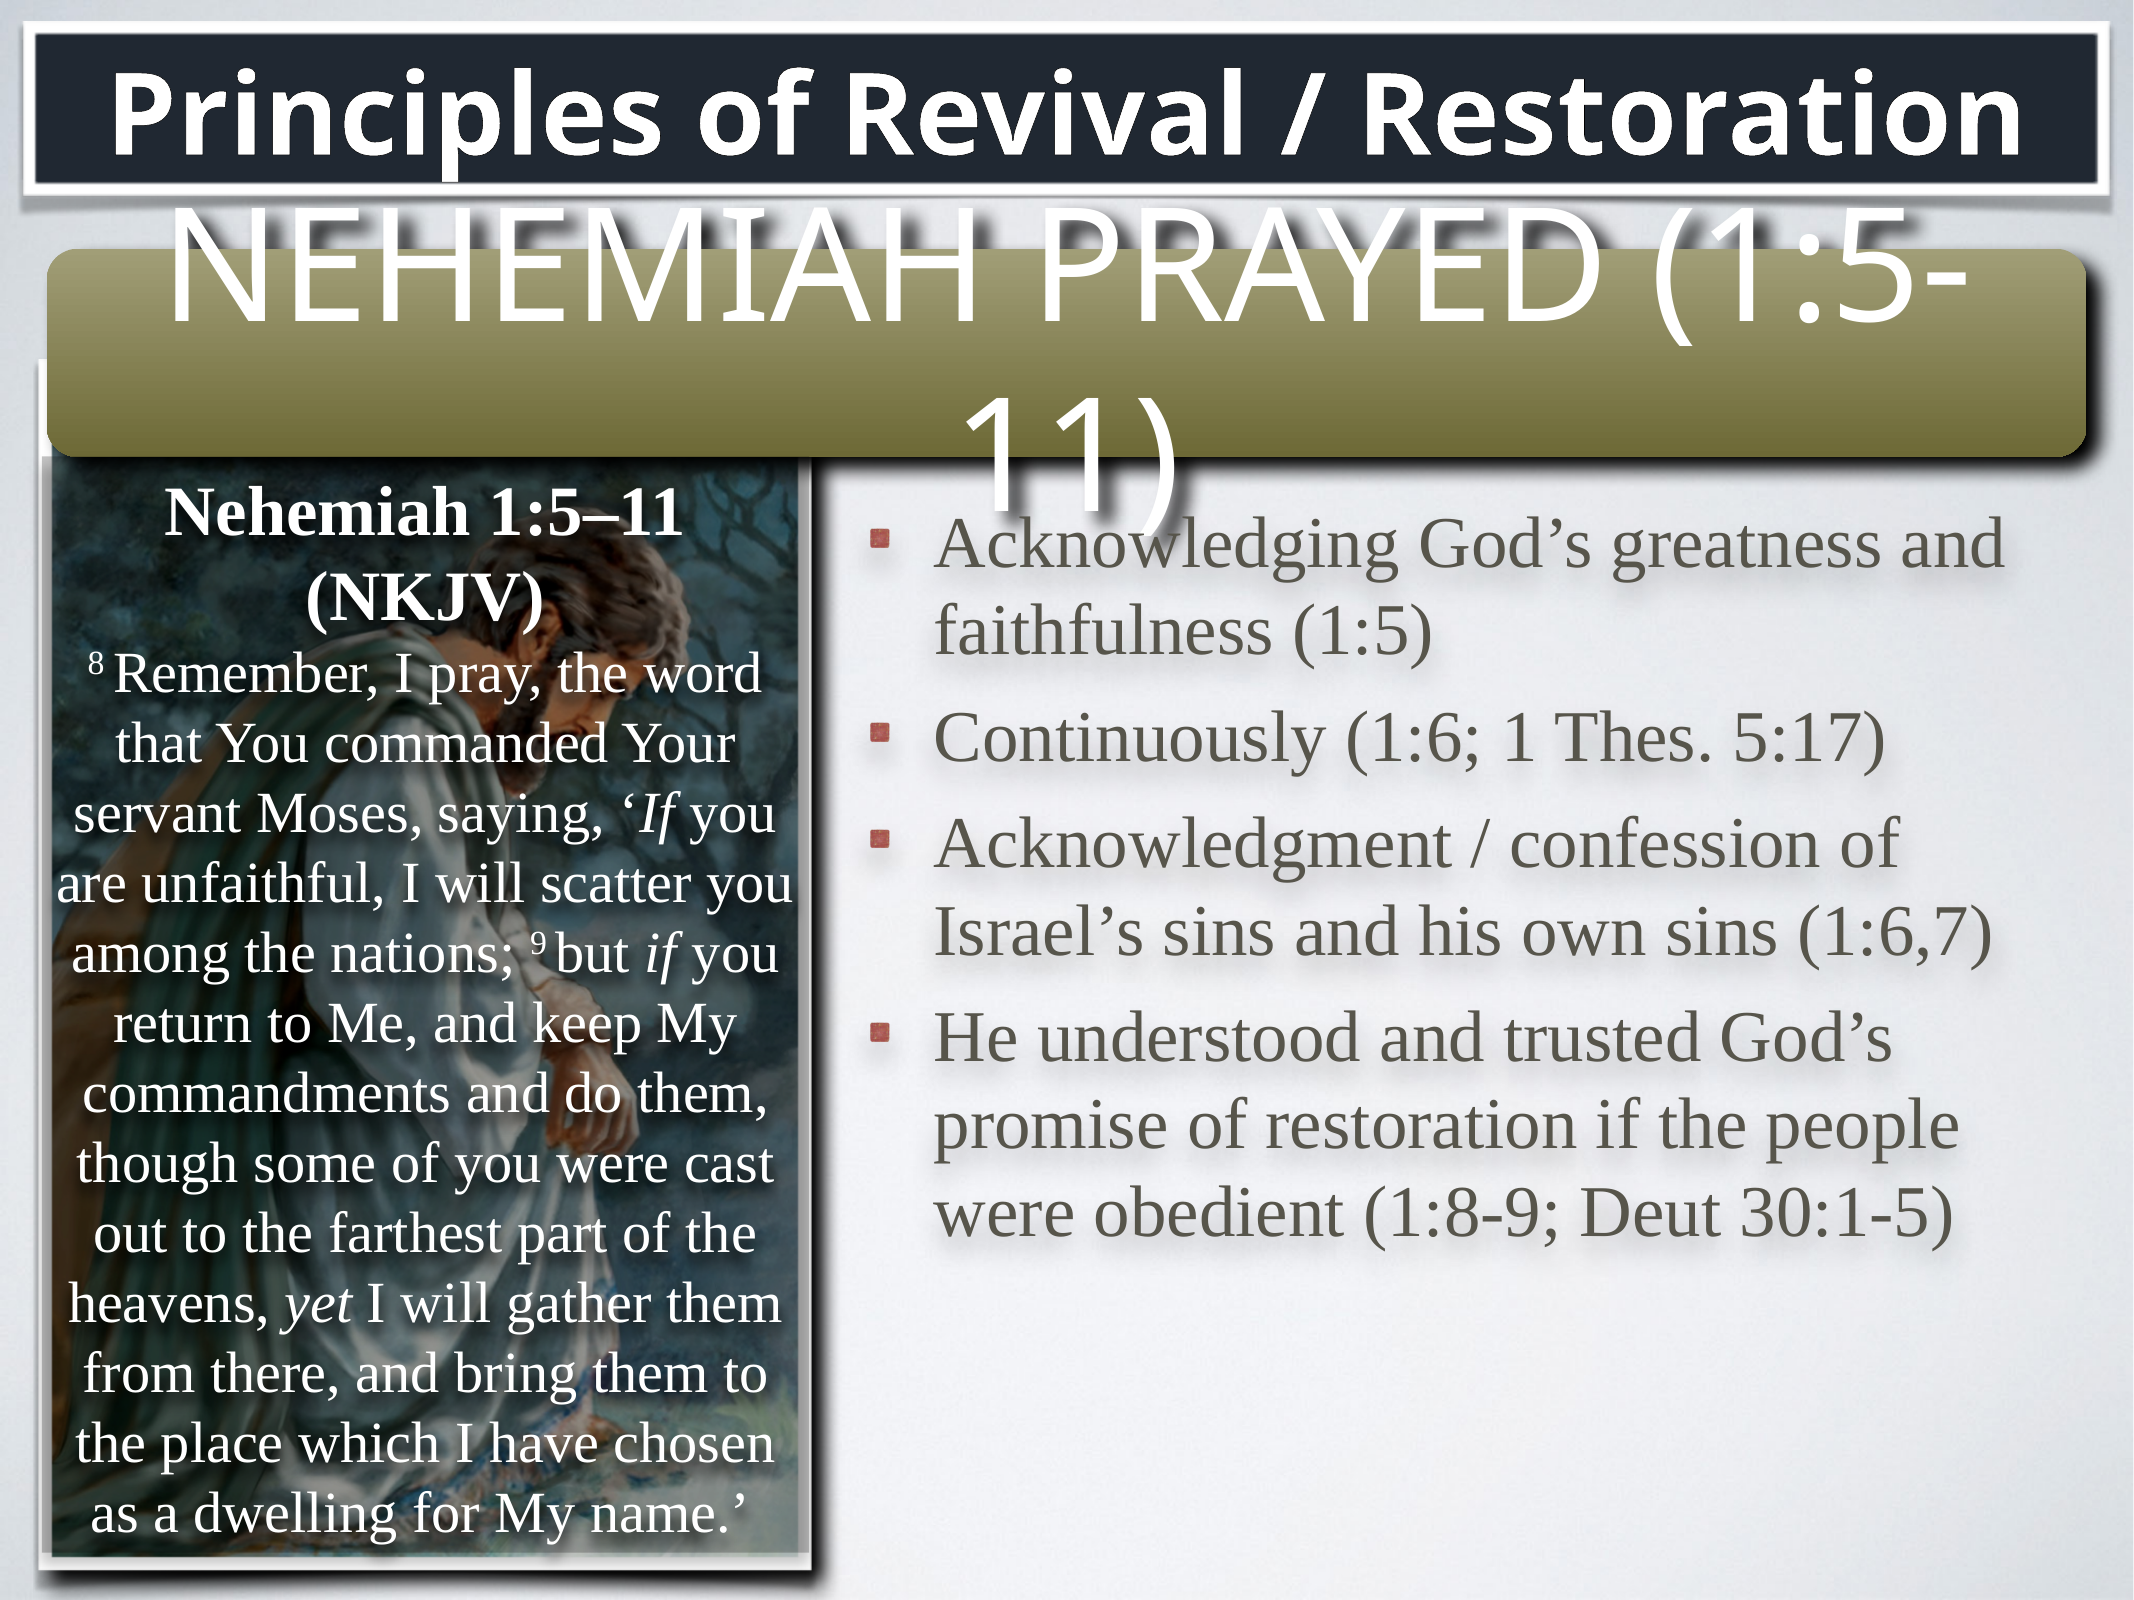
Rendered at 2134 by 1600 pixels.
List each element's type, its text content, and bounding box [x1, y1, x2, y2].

picture [0, 0, 2134, 1600]
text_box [16, 21, 2117, 220]
text_box Acknowledging God’s greatness and faithfulness (1:5) Continuously (1:6; 1 Thes. 5:17) Acknowledgment / confession of Israel’s sins and his own sins (1:6,7) He understood and trusted God’s promise of restoration if the people were obedient (1:8-9; Deut 30:1-5) [859, 486, 2082, 1260]
text_box NEHEMIAH PRAYED (1:5-11) [46, 248, 2087, 457]
